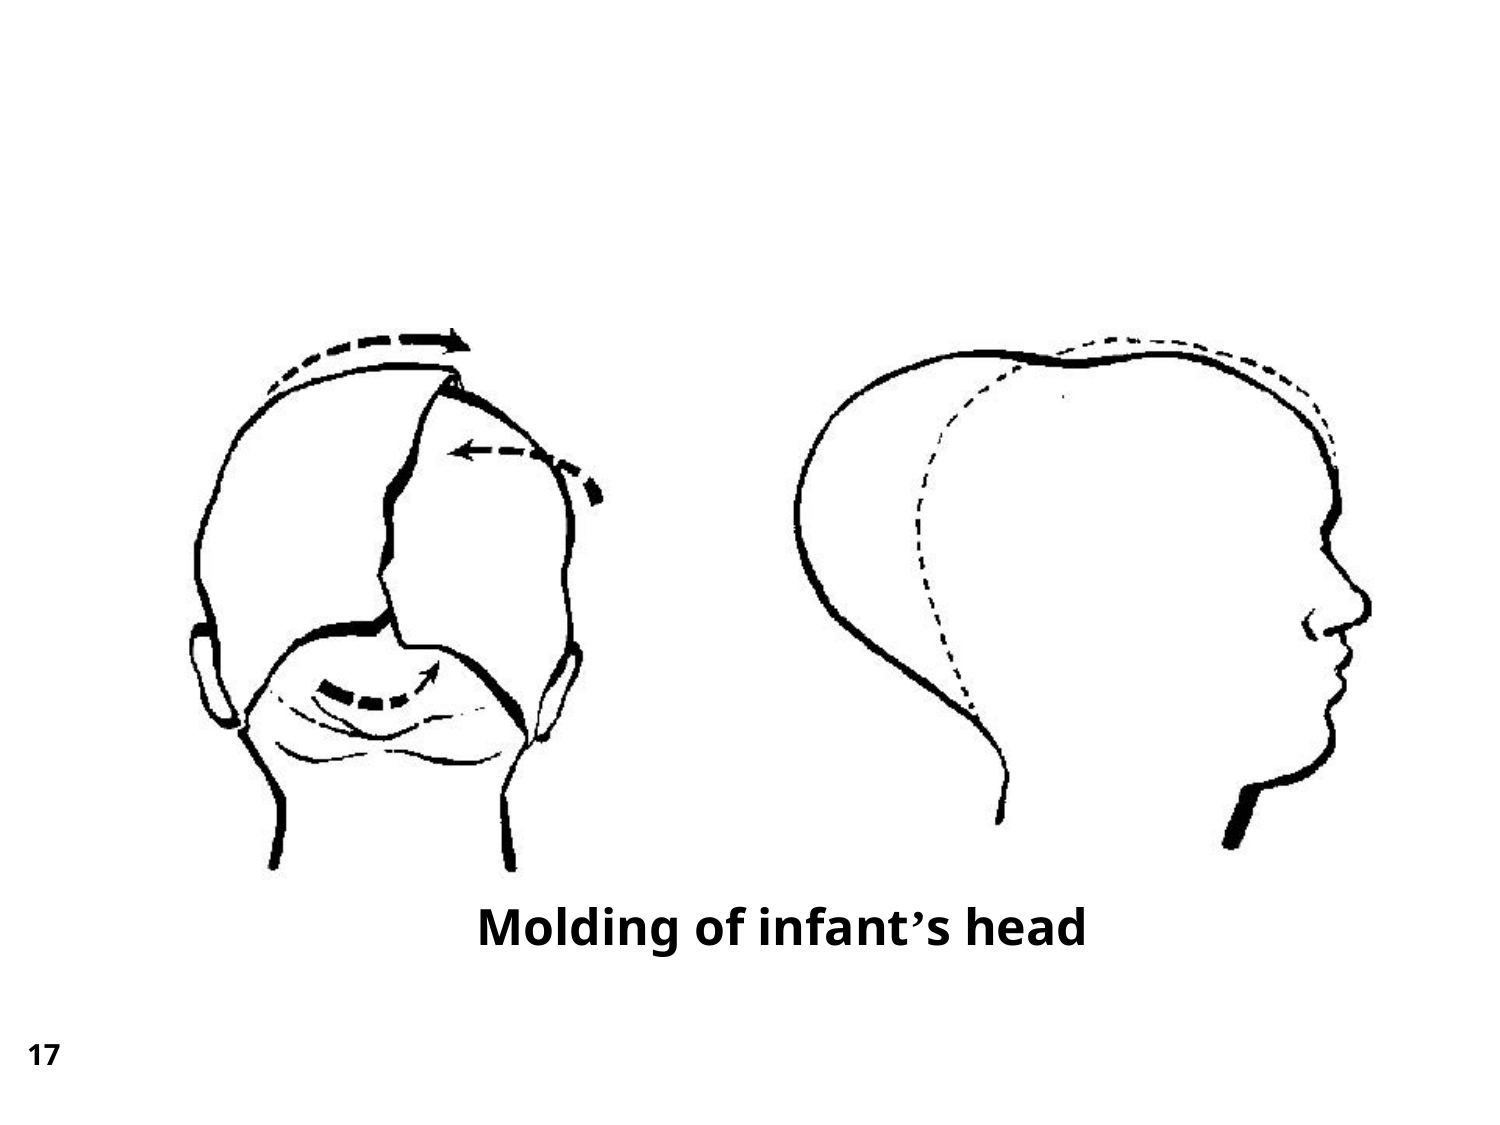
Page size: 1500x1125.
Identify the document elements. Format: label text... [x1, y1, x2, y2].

slide_number 17 [0, 1025, 88, 1088]
text_box Molding of infant’s head [461, 898, 1104, 963]
picture [174, 327, 1376, 888]
